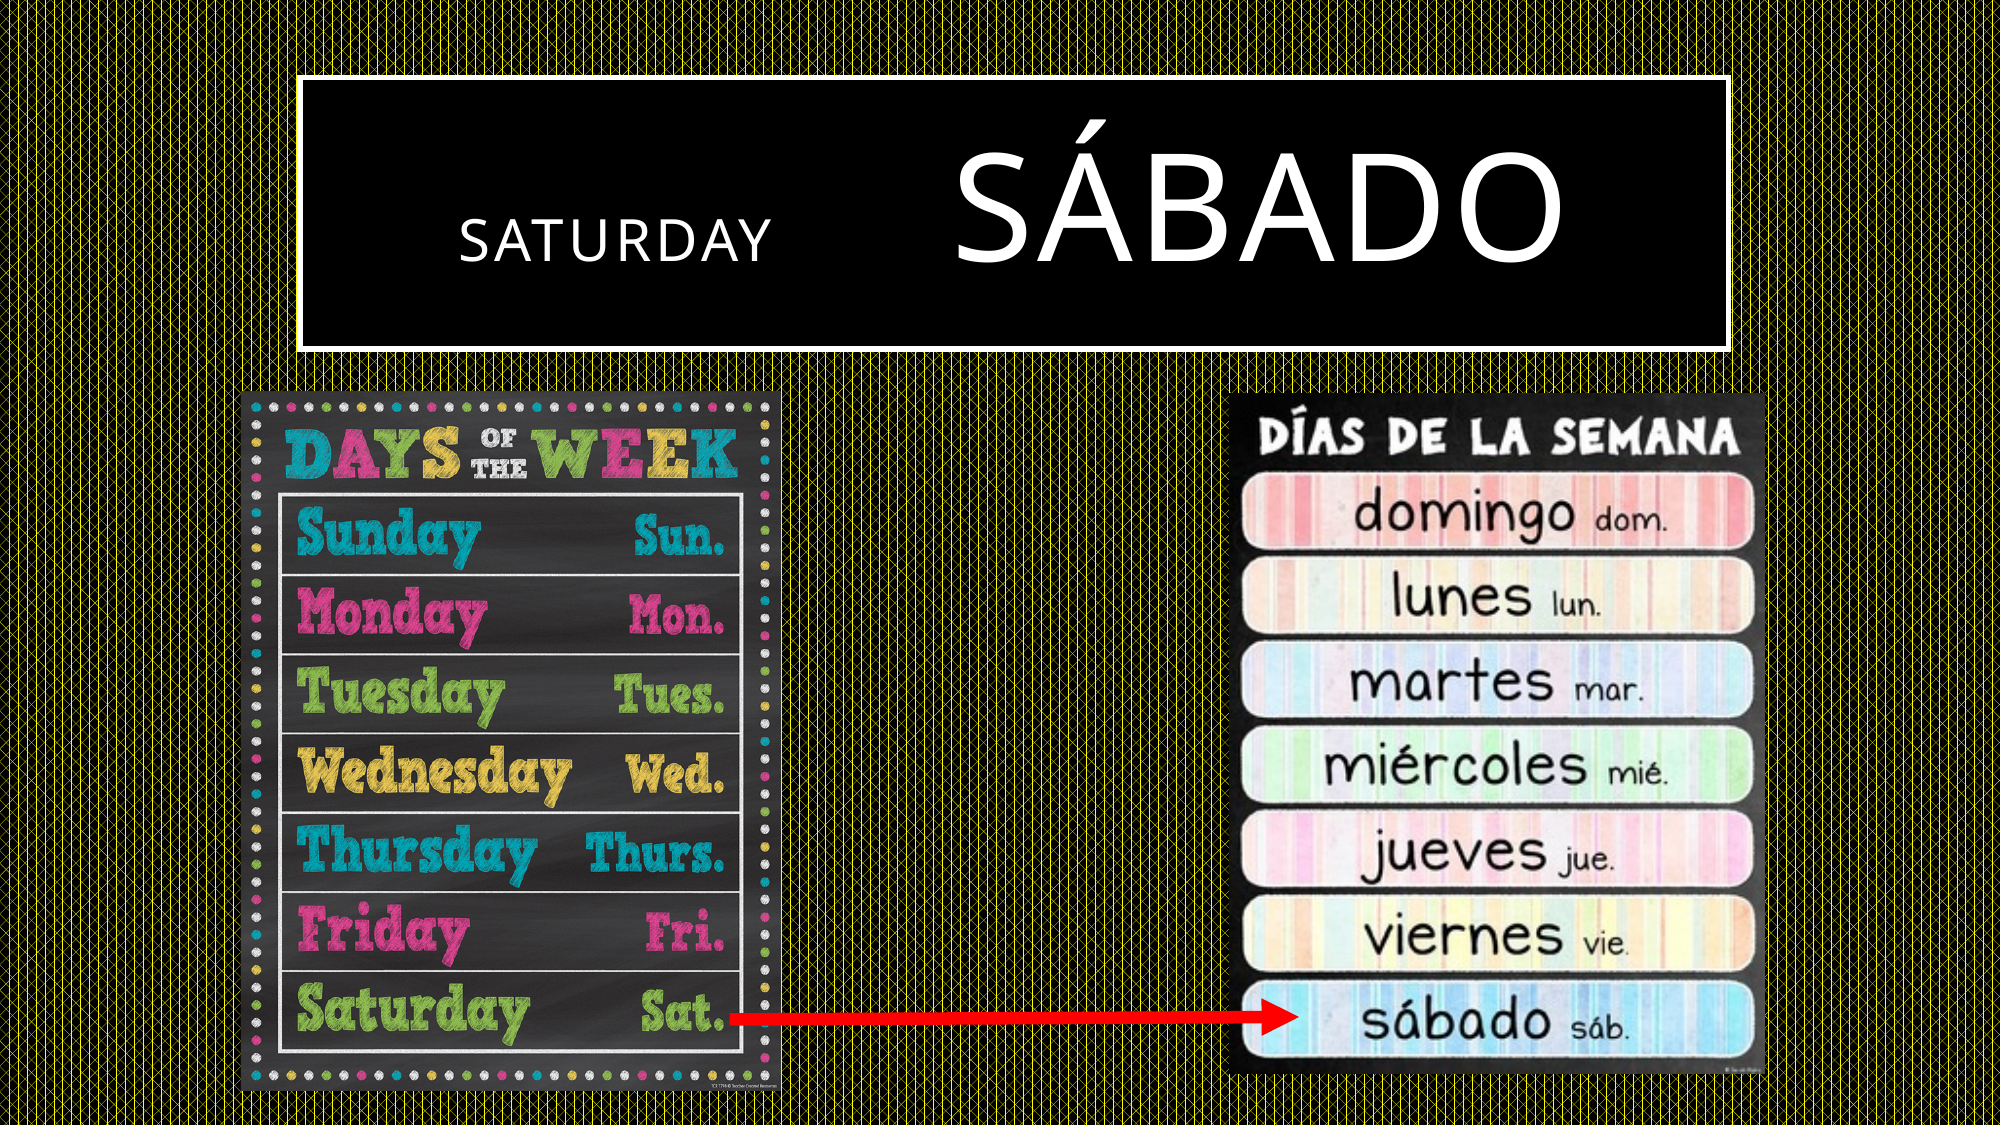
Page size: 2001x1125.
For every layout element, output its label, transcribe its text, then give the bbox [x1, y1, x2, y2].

picture [160, 391, 860, 1091]
title SATURDAY Sábado [297, 75, 1731, 352]
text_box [729, 1016, 1300, 1020]
picture [1229, 393, 1765, 1075]
